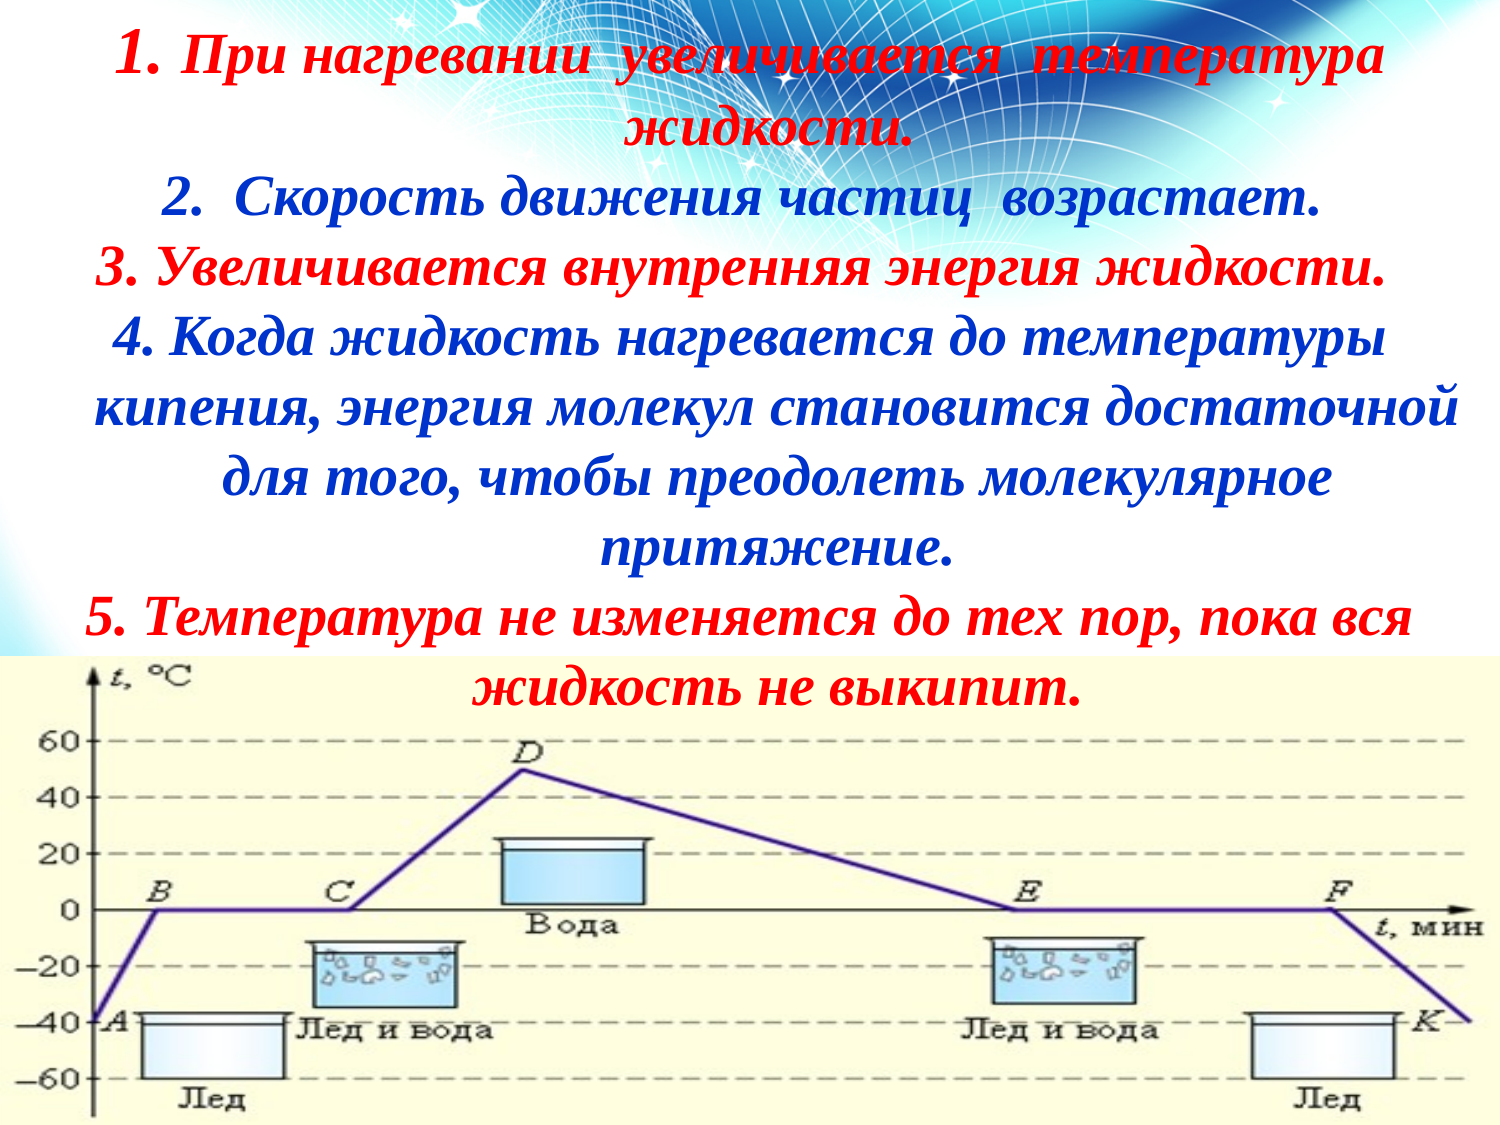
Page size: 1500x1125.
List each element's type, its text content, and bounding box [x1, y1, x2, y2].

picture [0, 656, 1500, 1125]
text_box 1. При нагревании увеличивается температура жидкости. 2. Скорость движения частиц возрастает. 3. Увеличивается внутренняя энергия жидкости. Когда жидкость нагревается до температуры кипения, энергия молекул становится достаточной для того, чтобы преодолеть молекулярное притяжение. Температура не изменяется до тех пор, пока вся жидкость не выкипит. [0, 0, 1500, 655]
